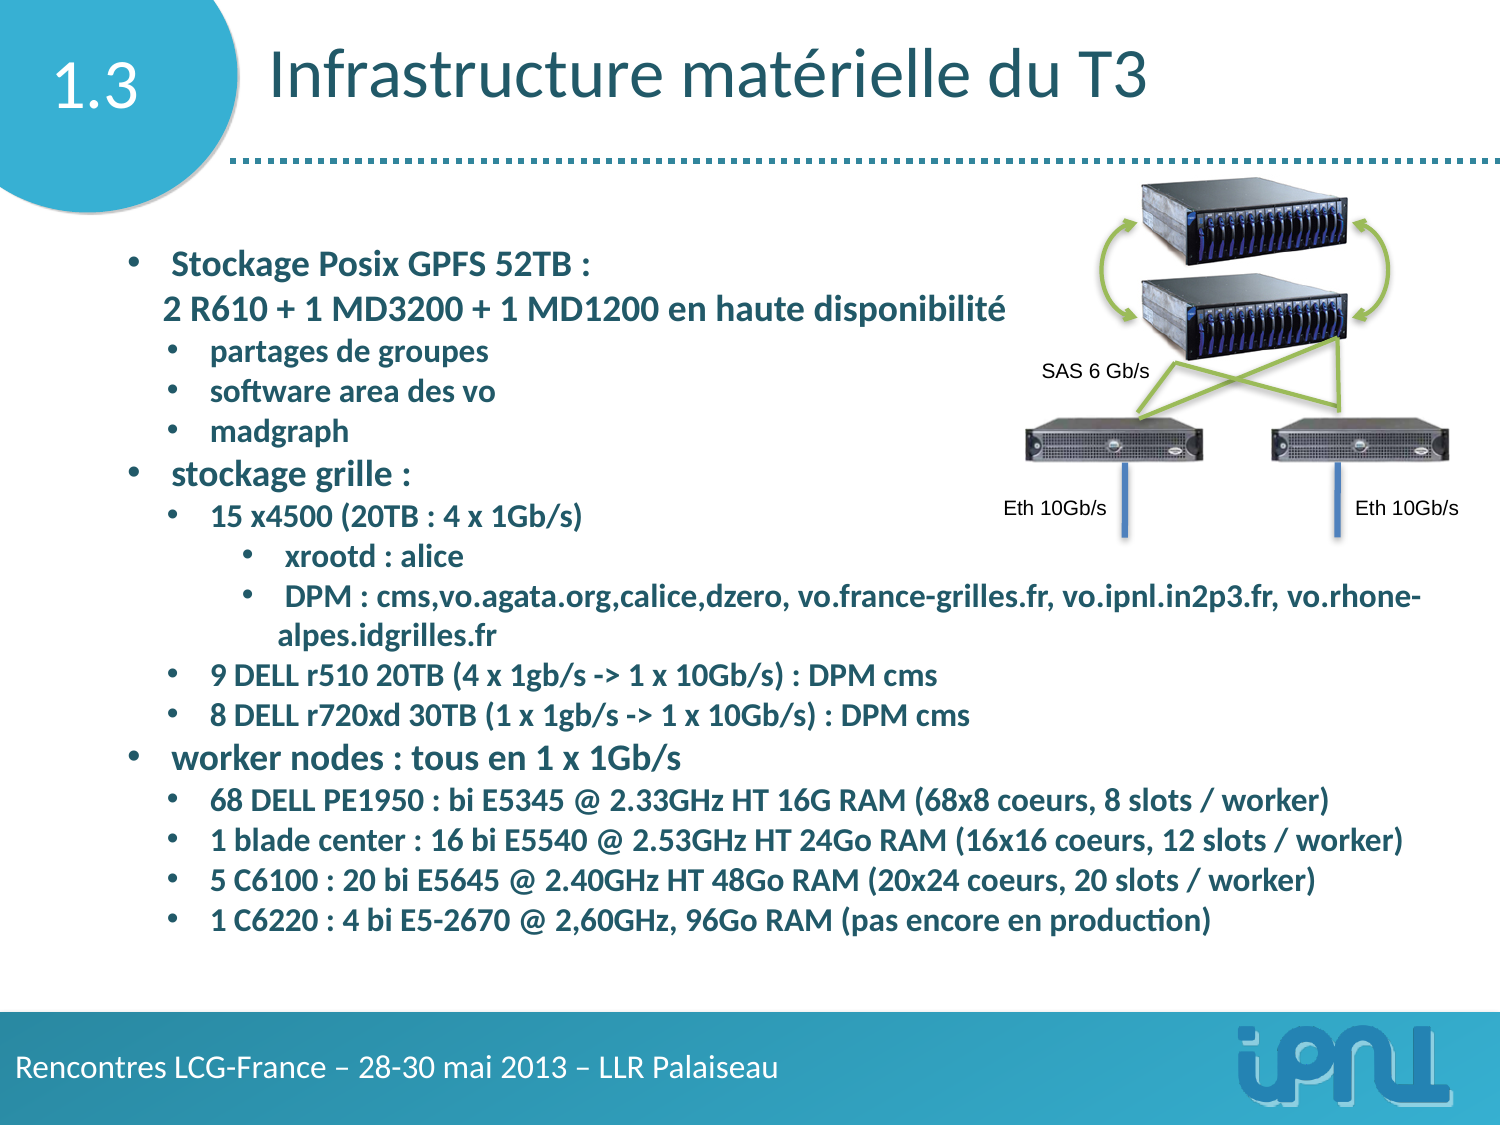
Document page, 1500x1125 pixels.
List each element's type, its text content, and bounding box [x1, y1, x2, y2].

text_box Eth 10Gb/s [1340, 487, 1474, 528]
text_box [1138, 337, 1338, 419]
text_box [0, 0, 1500, 213]
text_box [1174, 362, 1338, 407]
text_box Stockage Posix GPFS 52TB : 2 R610 + 1 MD3200 + 1 MD1200 en haute disponibilité partages de groupes software area des vo madgraph stockage grille : 15 x4500 (20TB : 4 x 1Gb/s) xrootd : alice DPM : cms,vo.agata.org,calice,dzero, vo.france-grilles.fr, vo.ipnl.in2p3.fr, vo.rhone-alpes.idgrilles.fr 9 DELL r510 20TB (4 x 1gb/s -> 1 x 10Gb/s) : DPM cms 8 DELL r720xd 30TB (1 x 1gb/s -> 1 x 10Gb/s) : DPM cms worker nodes : tous en 1 x 1Gb/s 68 DELL PE1950 : bi E5345 @ 2.33GHz HT 16G RAM (68x8 coeurs, 8 slots / worker) 1 blade center : 16 bi E5540 @ 2.53GHz HT 24Go RAM (16x16 coeurs, 12 slots / worker) 5 C6100 : 20 bi E5645 @ 2.40GHz HT 48Go RAM (20x24 coeurs, 20 slots / worker) 1 C6220 : 4 bi E5-2670 @ 2,60GHz, 96Go RAM (pas encore en production) [112, 231, 1500, 946]
text_box Eth 10Gb/s [988, 487, 1122, 528]
picture [1024, 380, 1204, 501]
picture [1271, 380, 1451, 501]
text_box SAS 6 Gb/s [1026, 350, 1131, 379]
picture [1137, 174, 1353, 366]
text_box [0, 1012, 1500, 1125]
